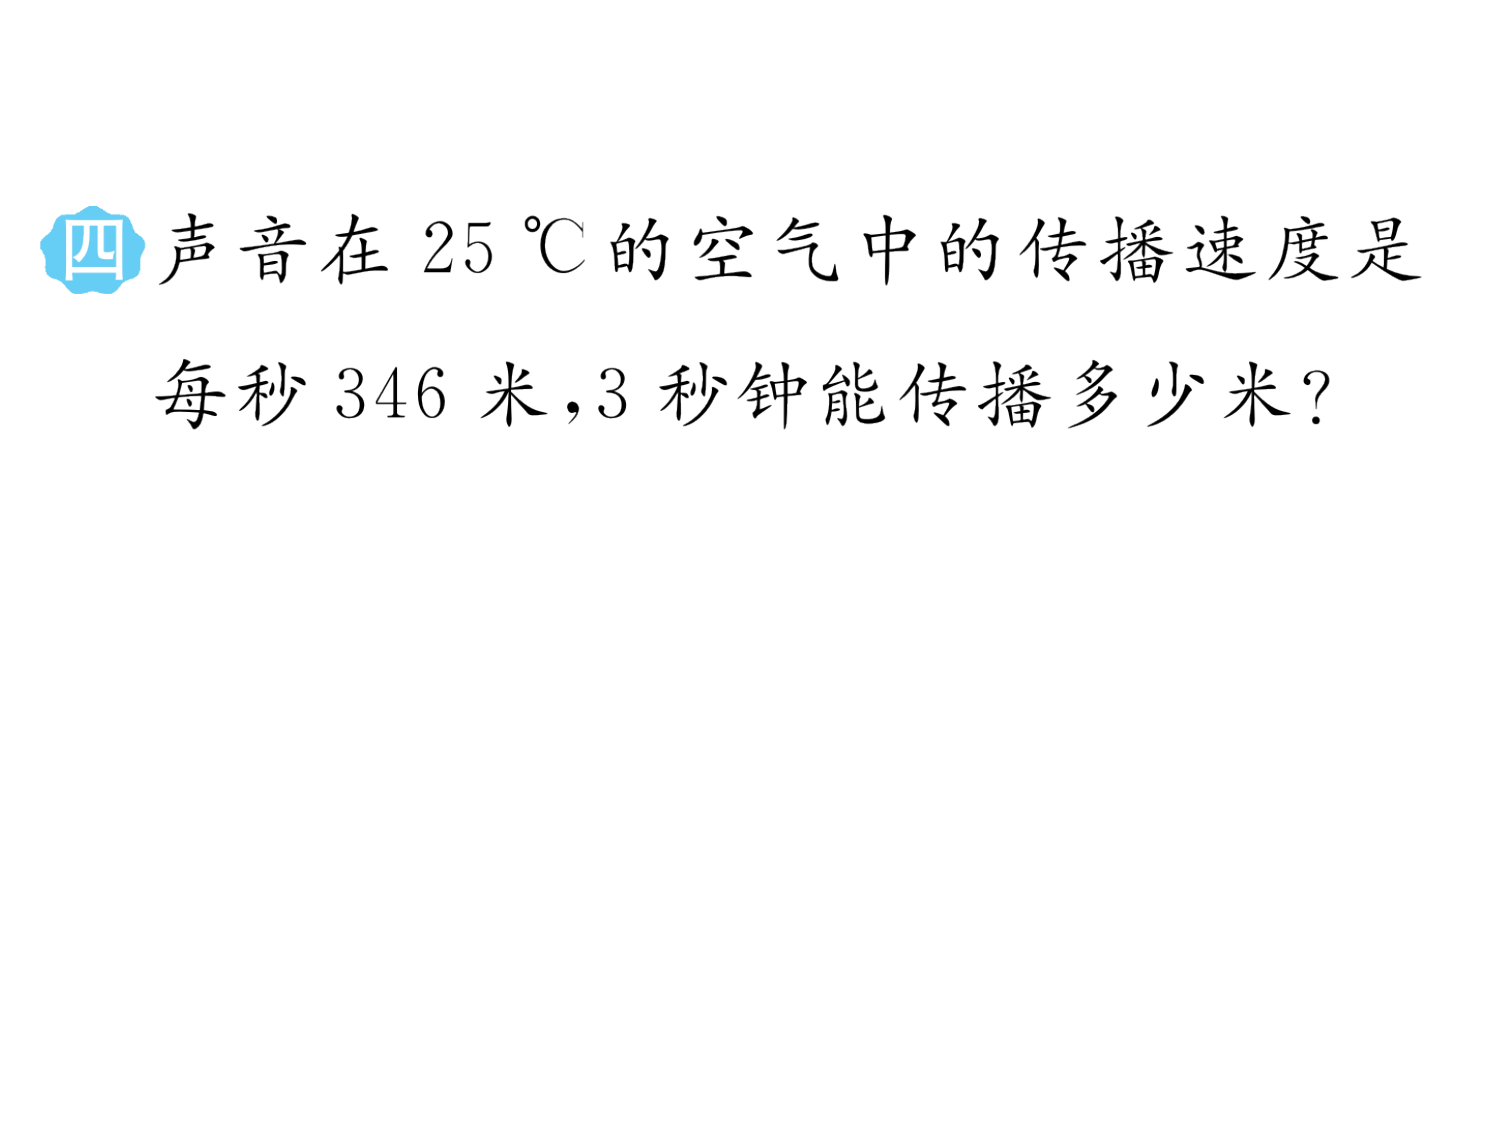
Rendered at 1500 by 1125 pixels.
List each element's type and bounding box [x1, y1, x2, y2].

picture [35, 177, 1453, 734]
